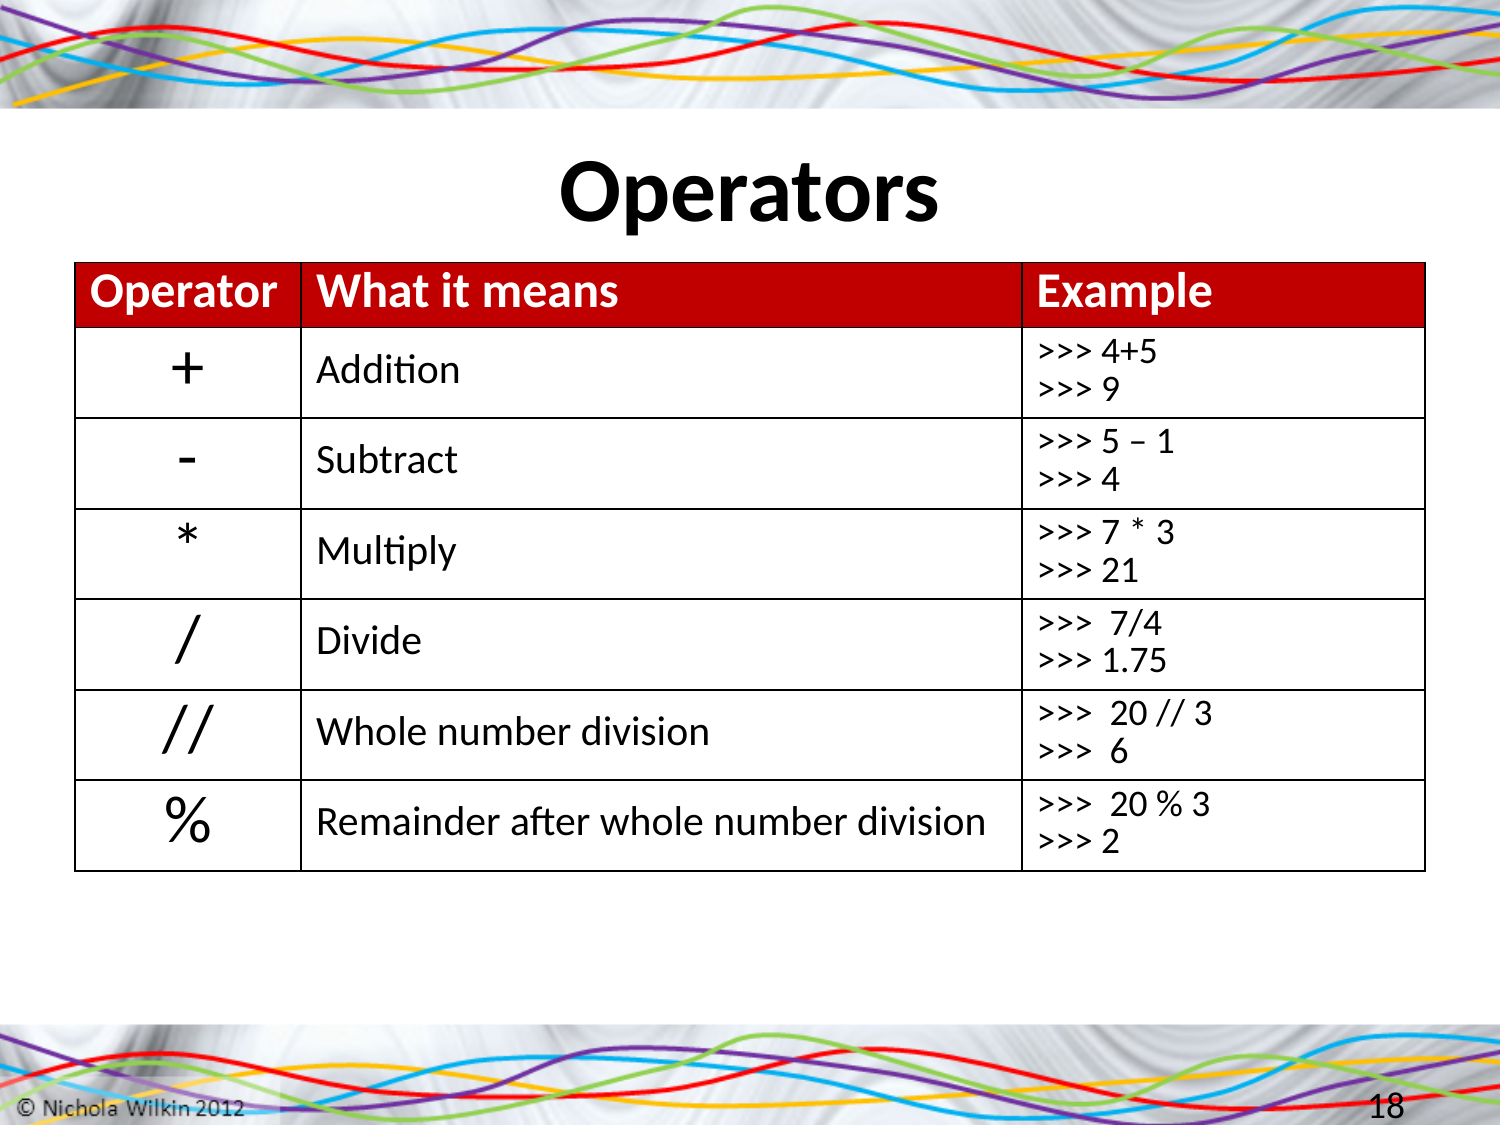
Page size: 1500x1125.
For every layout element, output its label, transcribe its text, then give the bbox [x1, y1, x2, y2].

table_header Example [1023, 263, 1424, 327]
title Operators [75, 113, 1425, 256]
table_cell Remainder after whole number division [302, 781, 1021, 870]
table_cell Whole number division [302, 691, 1021, 779]
table_header Operator [76, 263, 300, 327]
table_cell Multiply [302, 510, 1021, 598]
table_cell >>> 7 * 3 >>> 21 [1023, 510, 1424, 598]
table_cell // [76, 691, 300, 779]
table_cell Subtract [302, 419, 1021, 508]
table_header What it means [302, 263, 1021, 327]
table_cell >>> 20 // 3 >>> 6 [1023, 691, 1424, 779]
picture [0, 0, 1500, 1125]
table_cell + [76, 328, 300, 417]
table_cell Addition [302, 328, 1021, 417]
table_cell % [76, 781, 300, 870]
table_cell >>> 20 % 3 >>> 2 [1023, 781, 1424, 870]
table_cell >>> 7/4 >>> 1.75 [1023, 600, 1424, 689]
table_cell >>> 4+5 >>> 9 [1023, 328, 1424, 417]
table_cell Divide [302, 600, 1021, 689]
table_cell / [76, 600, 300, 689]
slide_number 18 [1352, 1074, 1465, 1125]
table_cell * [76, 510, 300, 598]
table_cell - [76, 419, 300, 508]
table_cell >>> 5 – 1 >>> 4 [1023, 419, 1424, 508]
